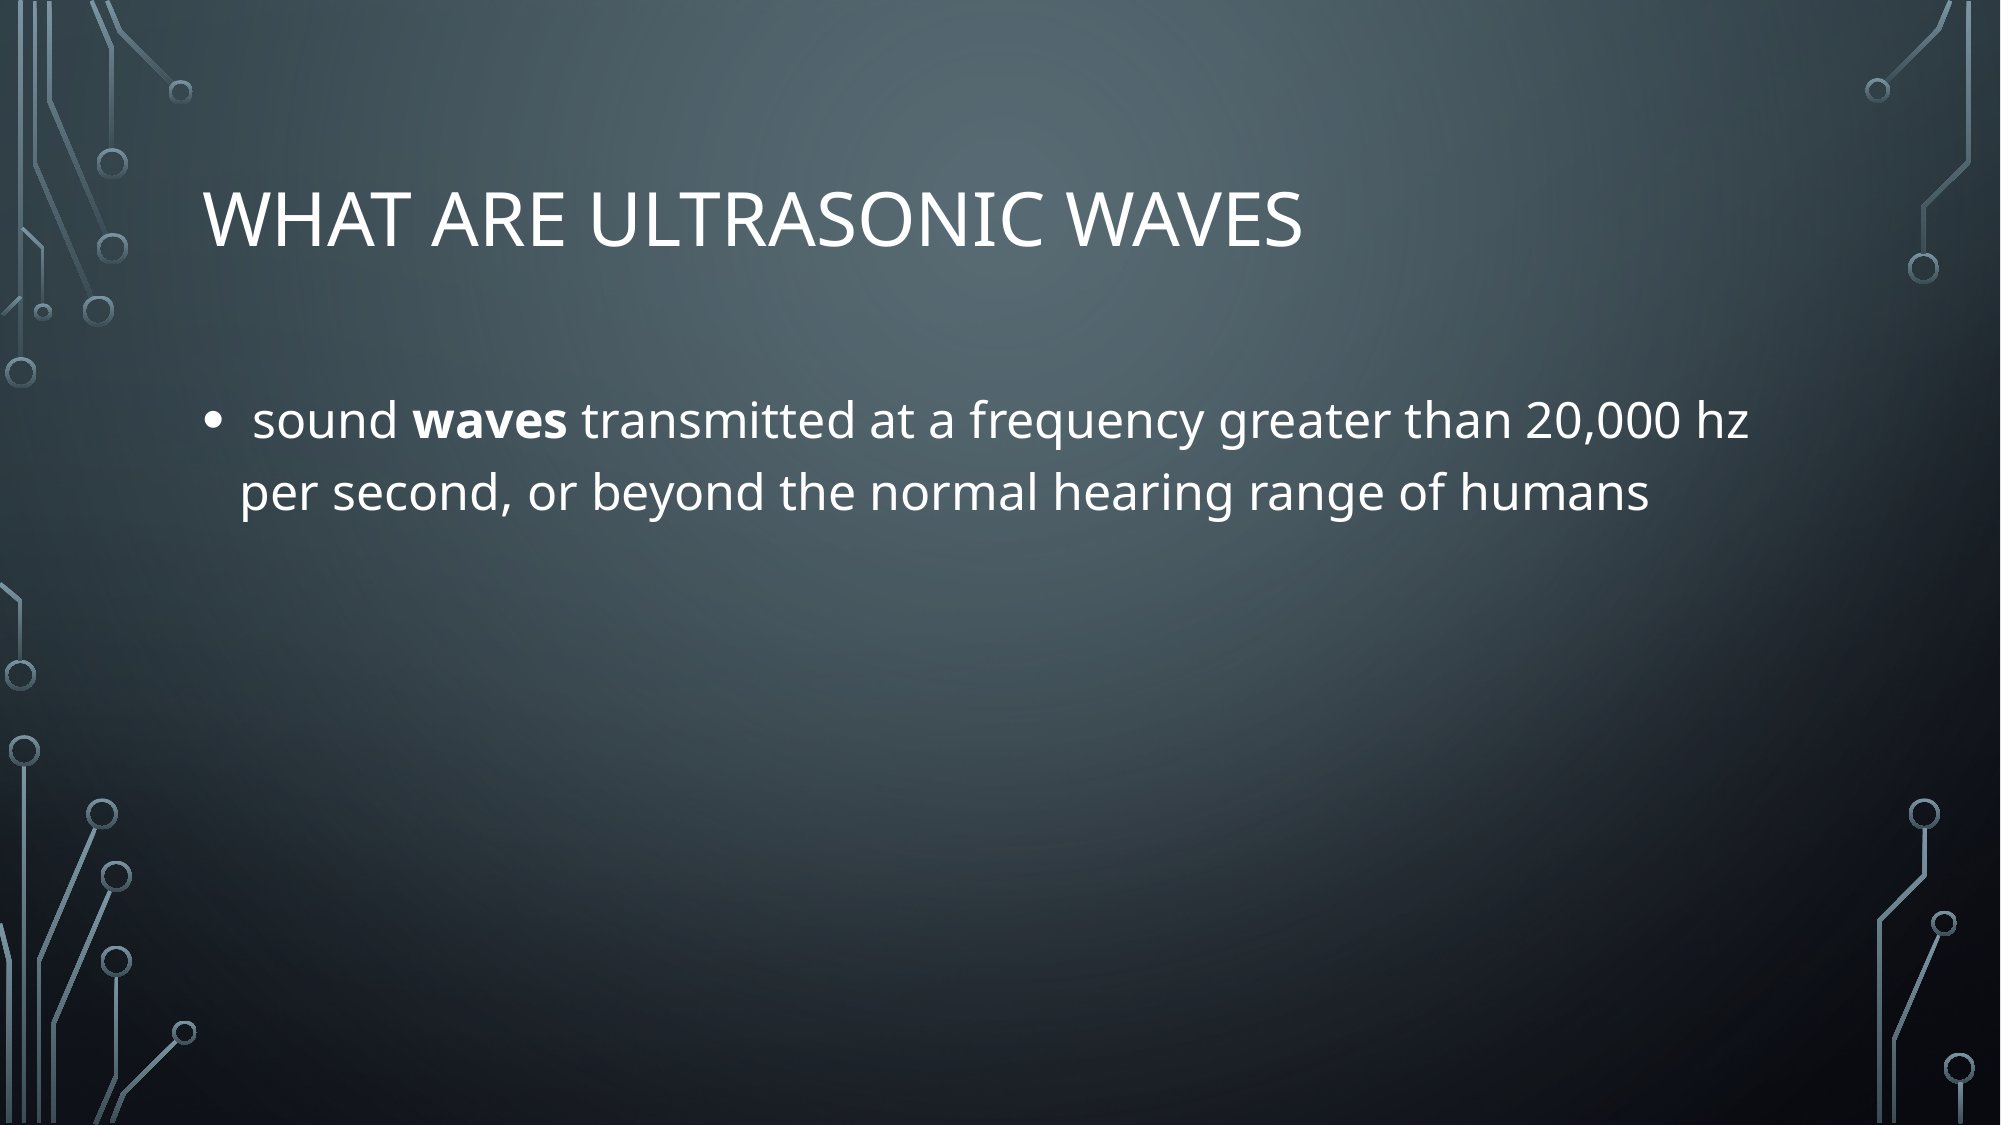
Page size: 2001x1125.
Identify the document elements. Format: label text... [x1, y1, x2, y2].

list sound waves transmitted at a frequency greater than 20,000 hz per second, or beyond the normal hearing range of humans [187, 369, 1813, 950]
title What are ultrasonic Waves [187, 101, 1813, 344]
